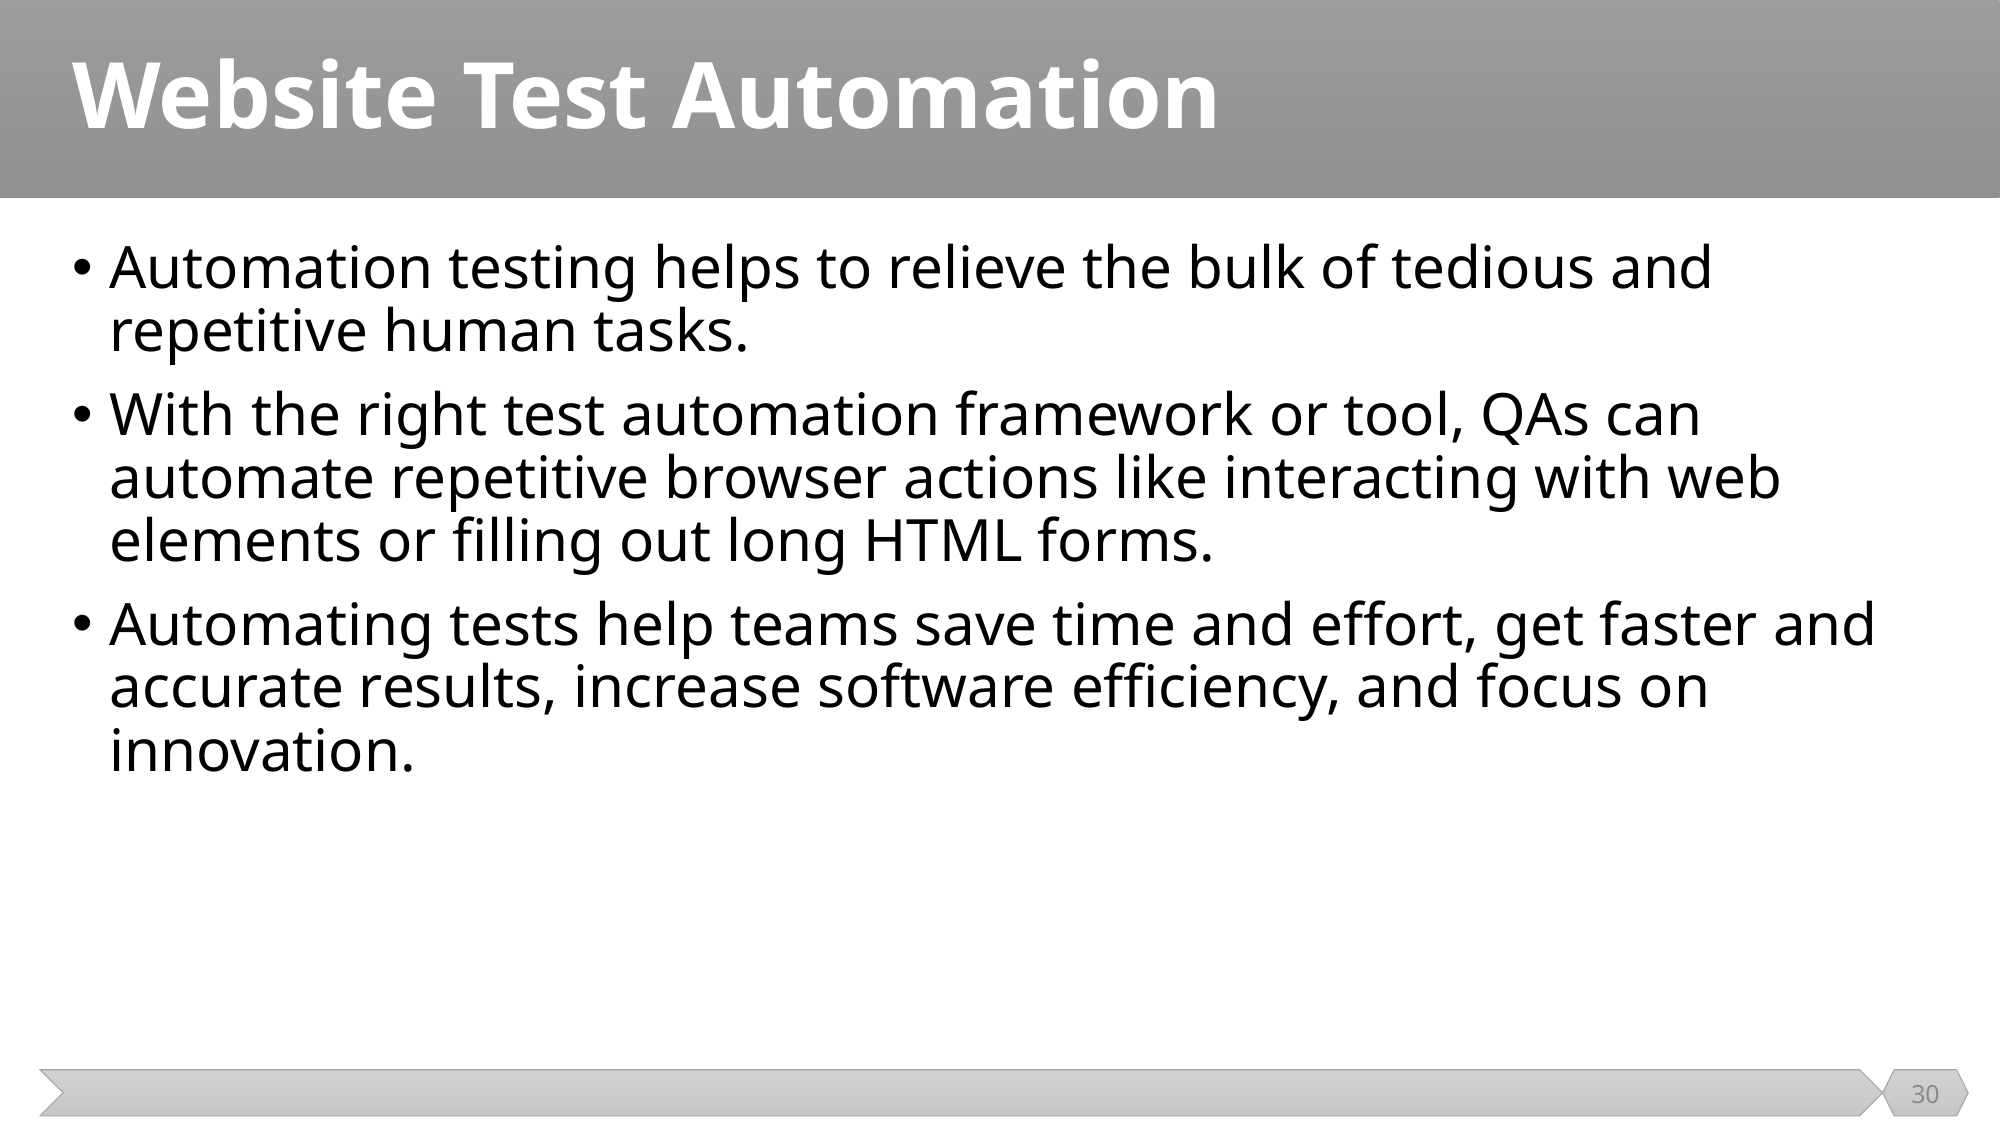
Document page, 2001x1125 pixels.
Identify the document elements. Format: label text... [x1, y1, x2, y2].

list Automation testing helps to relieve the bulk of tedious and repetitive human tasks. With the right test automation framework or tool, QAs can automate repetitive browser actions like interacting with web elements or filling out long HTML forms. Automating tests help teams save time and effort, get faster and accurate results, increase software efficiency, and focus on innovation. [56, 230, 1969, 1010]
title Website Test Automation [56, 0, 1969, 199]
slide_number 30 [1882, 1065, 1969, 1125]
